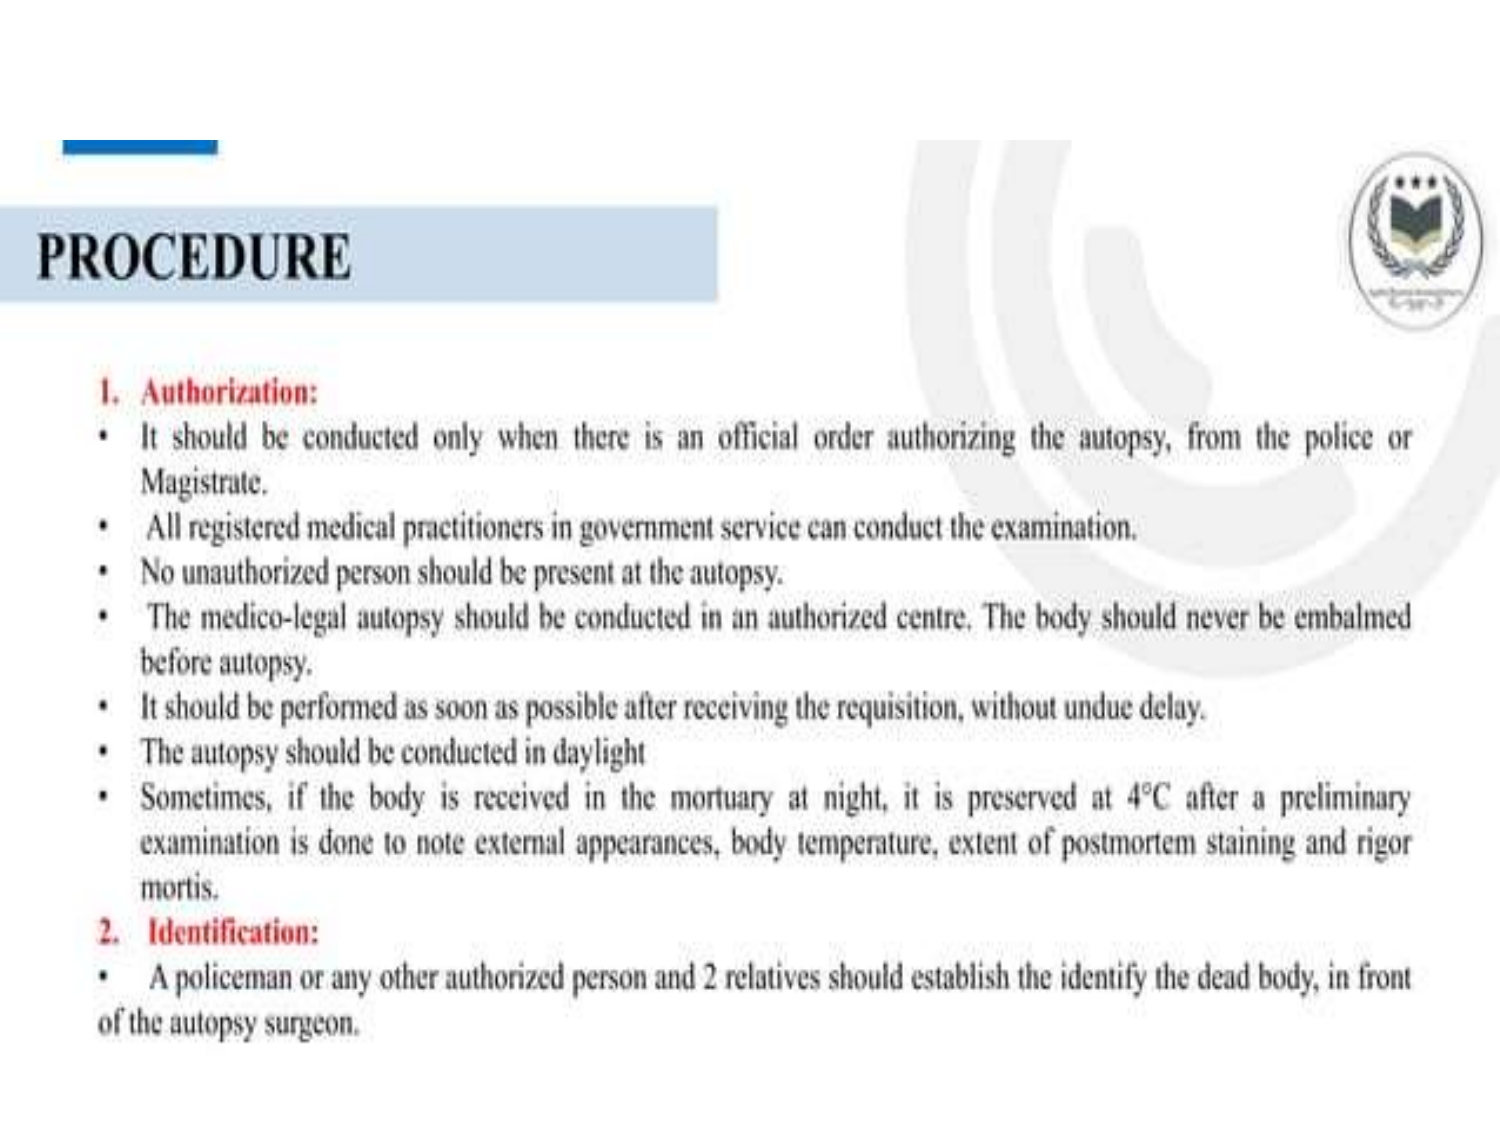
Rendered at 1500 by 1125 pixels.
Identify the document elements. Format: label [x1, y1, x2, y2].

picture [0, 139, 1500, 1125]
